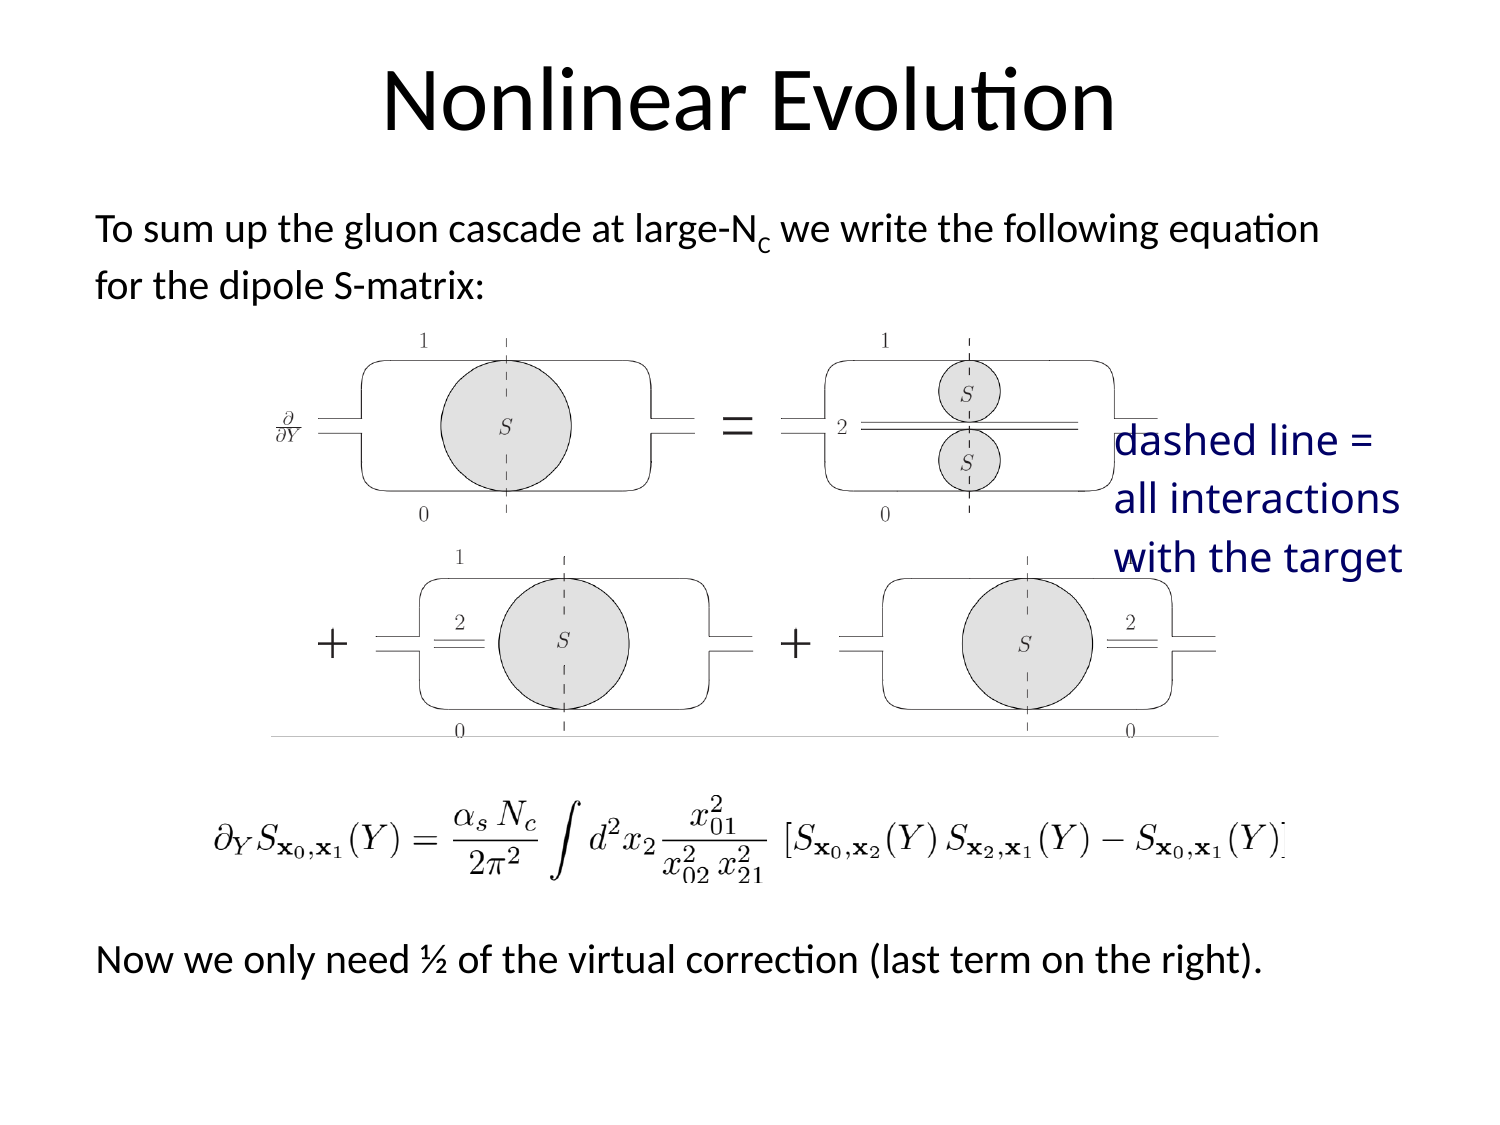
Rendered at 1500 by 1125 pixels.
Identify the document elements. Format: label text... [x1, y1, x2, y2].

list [269, 270, 1219, 793]
text_box Now we only need ½ of the virtual correction (last term on the right). [80, 924, 1280, 990]
picture [212, 795, 1285, 883]
text_box dashed line = all interactions with the target [1222, 406, 1500, 589]
title Nonlinear Evolution [75, 0, 1425, 188]
text_box To sum up the gluon cascade at large-NC we write the following equation for the dipole S-matrix: [80, 193, 1345, 316]
